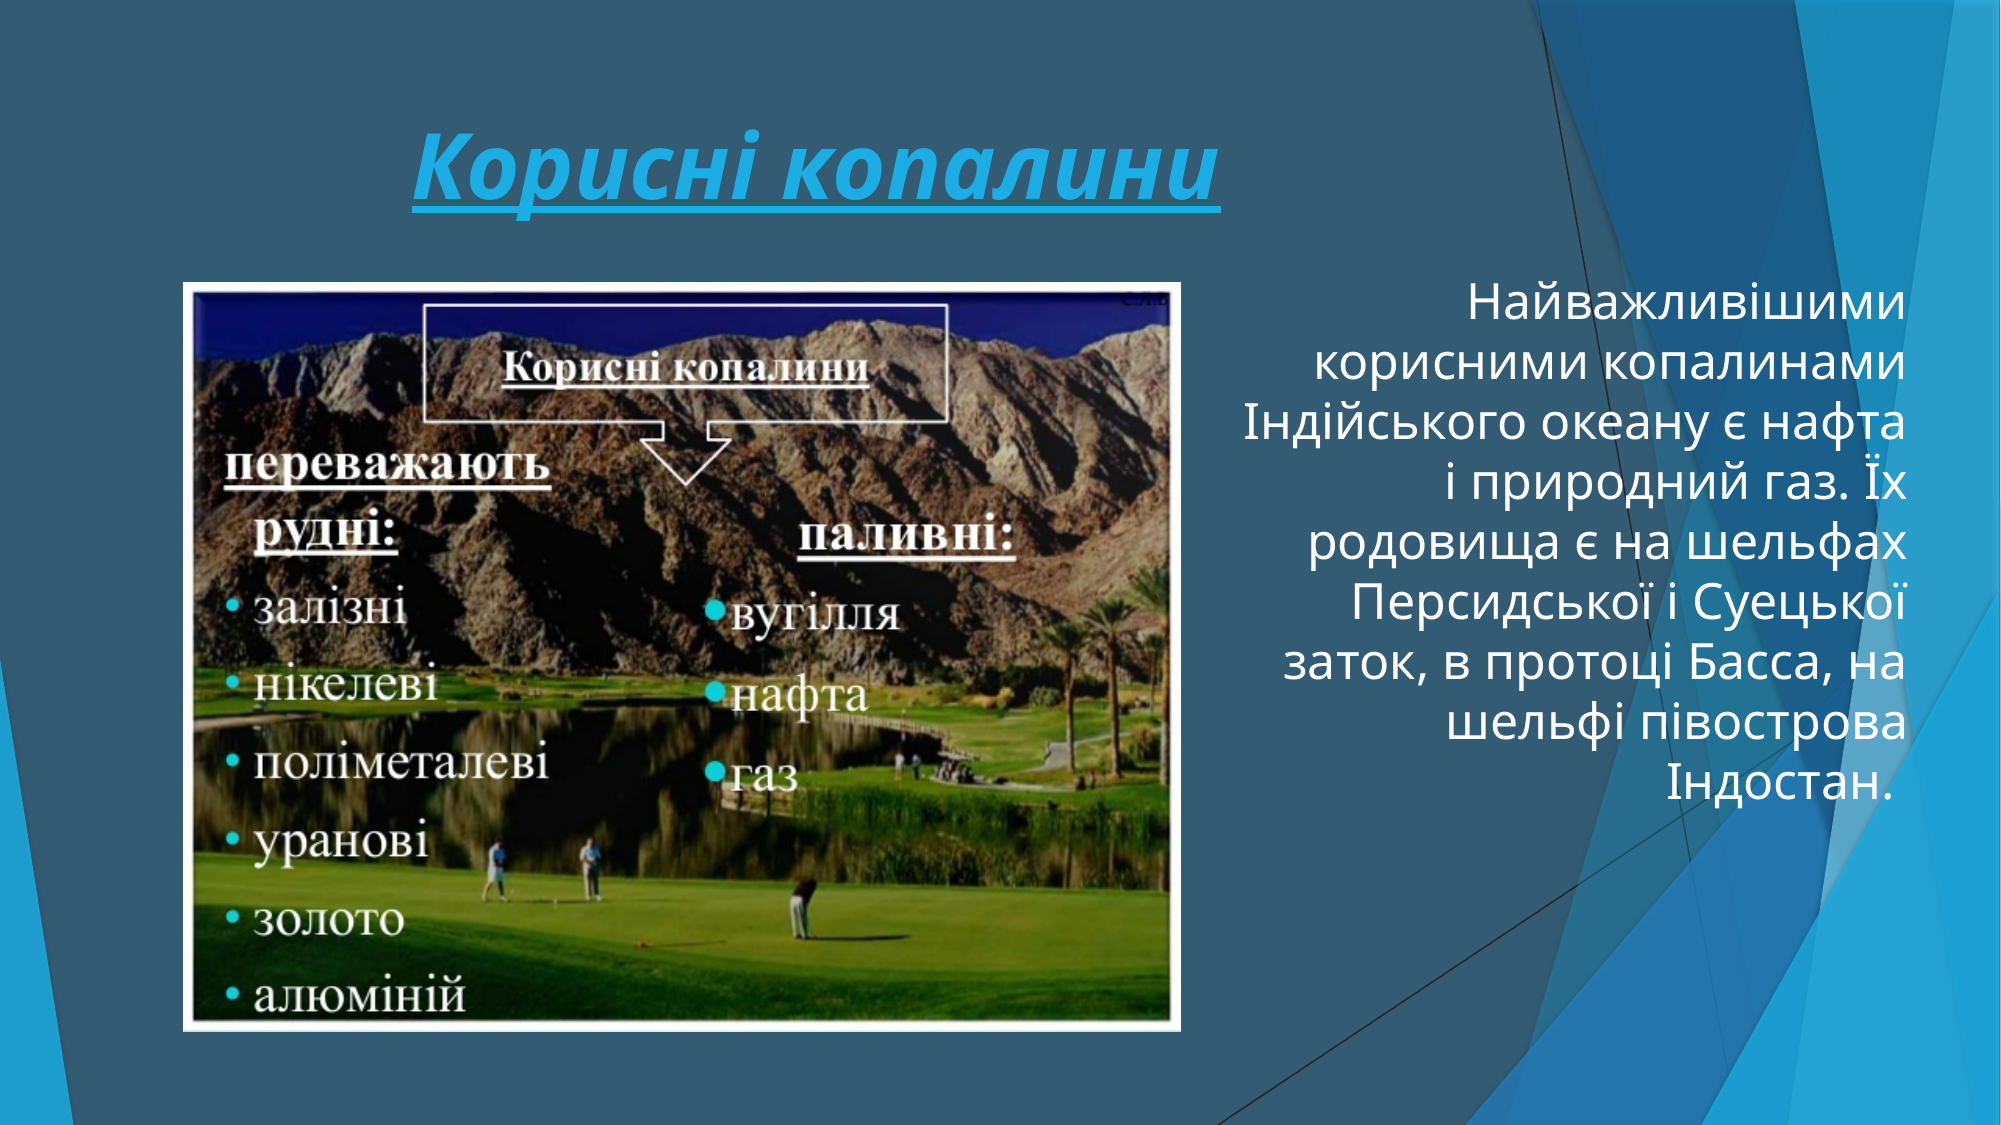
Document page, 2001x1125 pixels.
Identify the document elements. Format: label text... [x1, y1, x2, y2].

picture [182, 282, 1181, 1032]
title Корисні копалини [111, 99, 1522, 317]
list Найважливішими корисними копалинами Індійського океану є нафта і природний газ. Їх родовища є на шельфах Персидської і Суецької заток, в протоці Басса, на шельфі півострова Індостан. [1224, 261, 1924, 1053]
